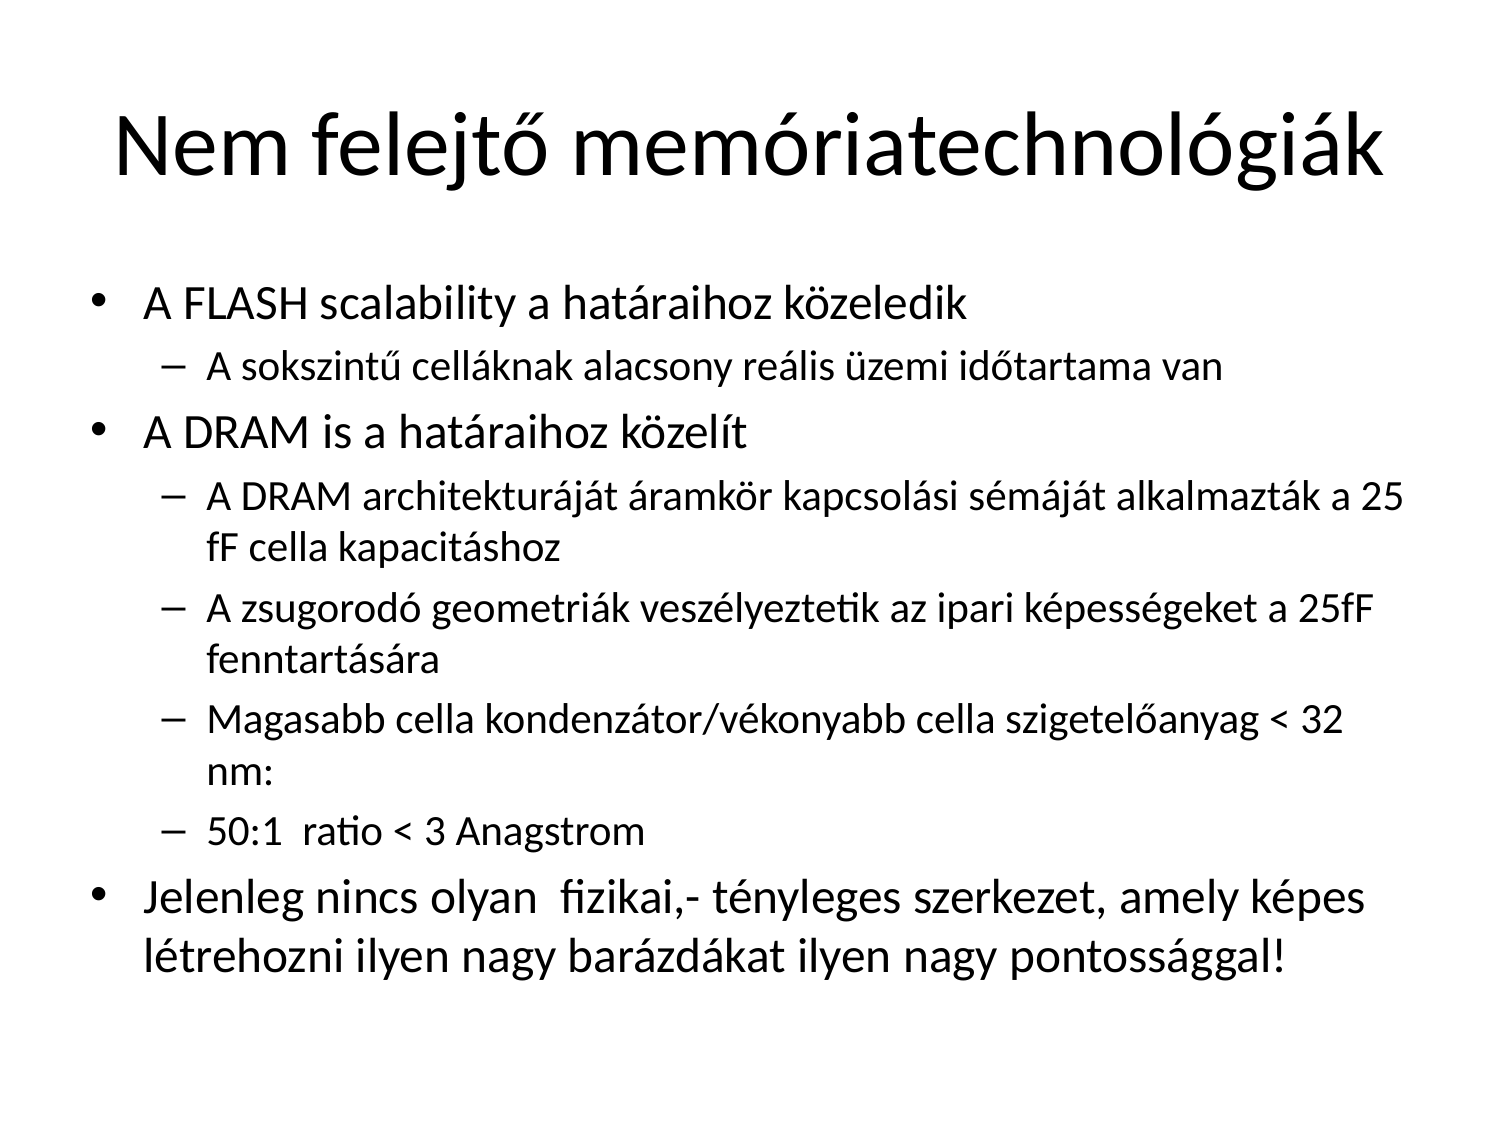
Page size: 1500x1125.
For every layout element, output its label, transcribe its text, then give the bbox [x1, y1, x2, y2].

list A FLASH scalability a határaihoz közeledik A sokszintű celláknak alacsony reális üzemi időtartama van A DRAM is a határaihoz közelít A DRAM architekturáját áramkör kapcsolási sémáját alkalmazták a 25 fF cella kapacitáshoz A zsugorodó geometriák veszélyeztetik az ipari képességeket a 25fF fenntartására Magasabb cella kondenzátor/vékonyabb cella szigetelőanyag < 32 nm: 50:1 ratio < 3 Anagstrom Jelenleg nincs olyan fizikai,- tényleges szerkezet, amely képes létrehozni ilyen nagy barázdákat ilyen nagy pontossággal! [75, 262, 1425, 1005]
title Nem felejtő memóriatechnológiák [75, 45, 1425, 233]
